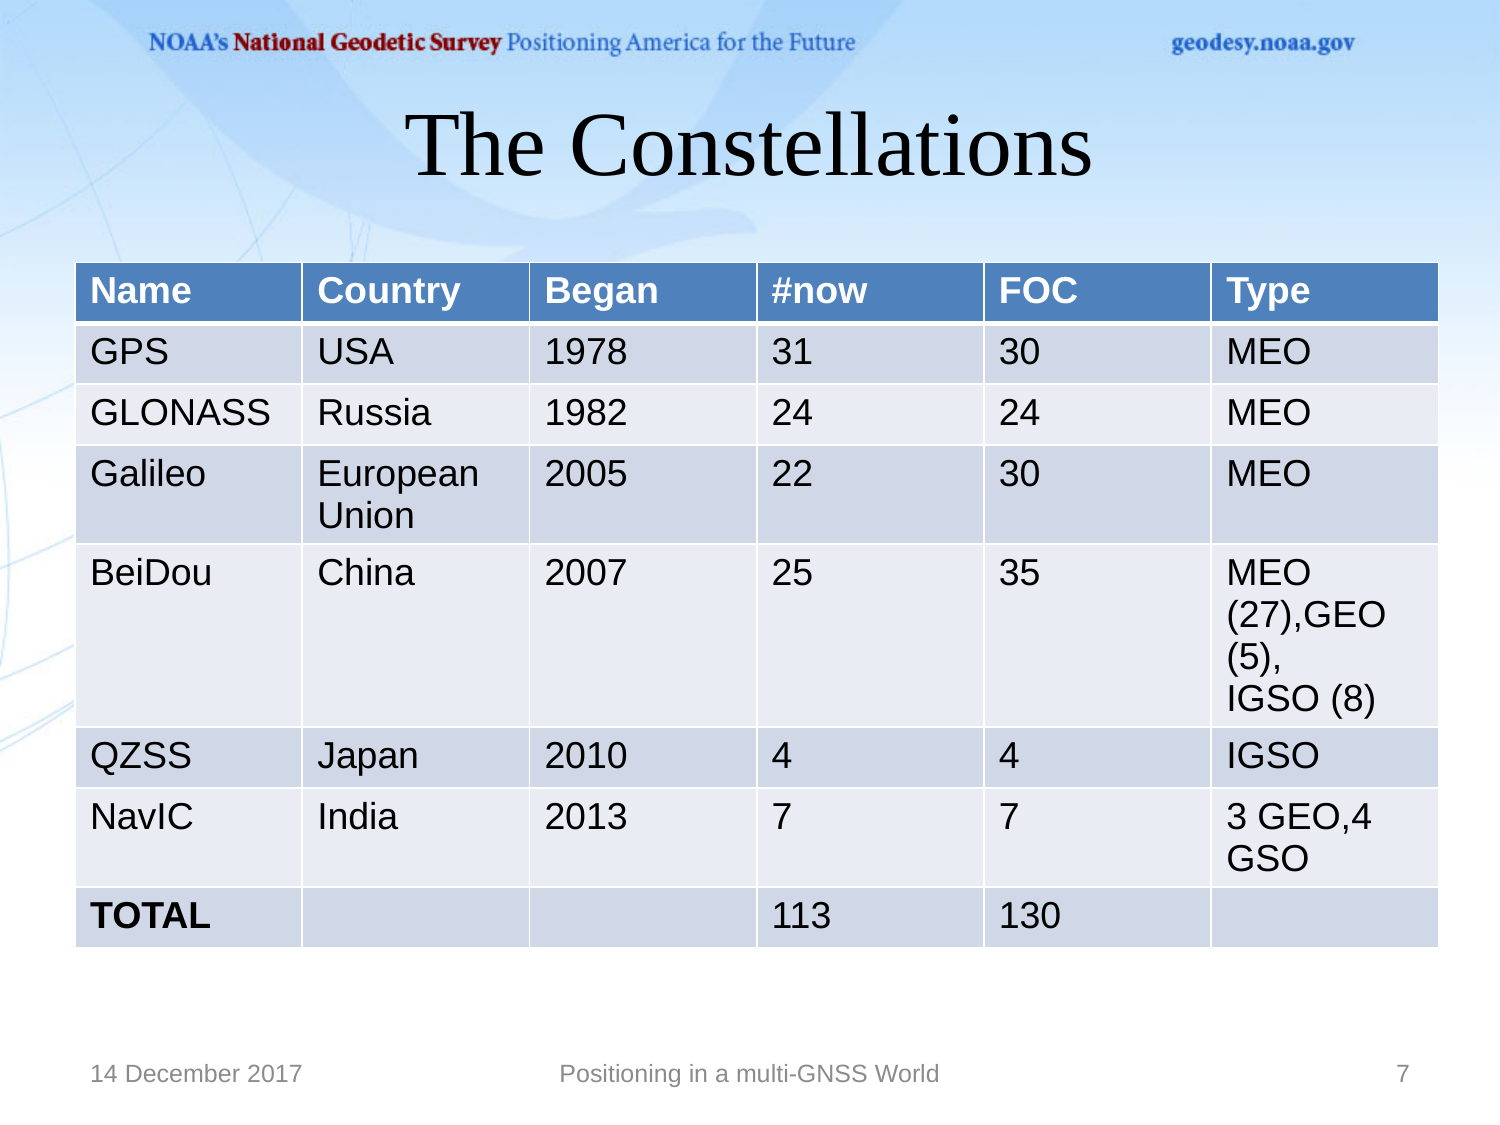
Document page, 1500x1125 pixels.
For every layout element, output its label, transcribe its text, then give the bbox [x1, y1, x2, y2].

table_cell Galileo [76, 446, 301, 543]
table_cell MEO [1212, 326, 1438, 383]
table_cell GLONASS [76, 385, 301, 444]
table_cell 24 [758, 385, 983, 444]
table_cell 1978 [530, 326, 756, 383]
table_header #now [758, 263, 983, 321]
table_header Country [303, 263, 529, 321]
footer Positioning in a multi-GNSS World [512, 1042, 988, 1103]
table_cell 130 [985, 888, 1210, 947]
table_cell USA [303, 326, 529, 383]
table_cell BeiDou [76, 545, 301, 726]
table_cell QZSS [76, 728, 301, 787]
table_cell 7 [758, 789, 983, 886]
table_cell 31 [758, 326, 983, 383]
table_cell 2005 [530, 446, 756, 543]
table_cell [303, 888, 529, 947]
table_cell MEO [1212, 385, 1438, 444]
table_cell 22 [758, 446, 983, 543]
table_cell 30 [985, 326, 1210, 383]
table_cell 7 [985, 789, 1210, 886]
table_cell NavIC [76, 789, 301, 886]
table_cell 35 [985, 545, 1210, 726]
table_cell Russia [303, 385, 529, 444]
table_cell MEO [1212, 446, 1438, 543]
table_cell 2010 [530, 728, 756, 787]
table_cell Japan [303, 728, 529, 787]
table_cell European Union [303, 446, 529, 543]
title The Constellations [75, 45, 1425, 233]
table_cell 4 [758, 728, 983, 787]
table_cell IGSO [1212, 728, 1438, 787]
picture [0, 0, 1500, 1125]
table_cell 3 GEO,4 GSO [1212, 789, 1438, 886]
table_header Name [76, 263, 301, 321]
table_cell MEO (27),GEO (5), IGSO (8) [1212, 545, 1438, 726]
table_cell 24 [985, 385, 1210, 444]
table_cell India [303, 789, 529, 886]
slide_number 7 [1074, 1042, 1425, 1103]
table_cell [530, 888, 756, 947]
table_cell GPS [76, 326, 301, 383]
table_header Began [530, 263, 756, 321]
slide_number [75, 1042, 425, 1103]
table_cell 30 [985, 446, 1210, 543]
table_cell 4 [985, 728, 1210, 787]
table_header FOC [985, 263, 1210, 321]
table_cell 2007 [530, 545, 756, 726]
table_cell 113 [758, 888, 983, 947]
table_cell 1982 [530, 385, 756, 444]
table_cell 25 [758, 545, 983, 726]
table_cell China [303, 545, 529, 726]
table_cell 2013 [530, 789, 756, 886]
table_header Type [1212, 263, 1438, 321]
table_cell TOTAL [76, 888, 301, 947]
table_cell [1212, 888, 1438, 947]
